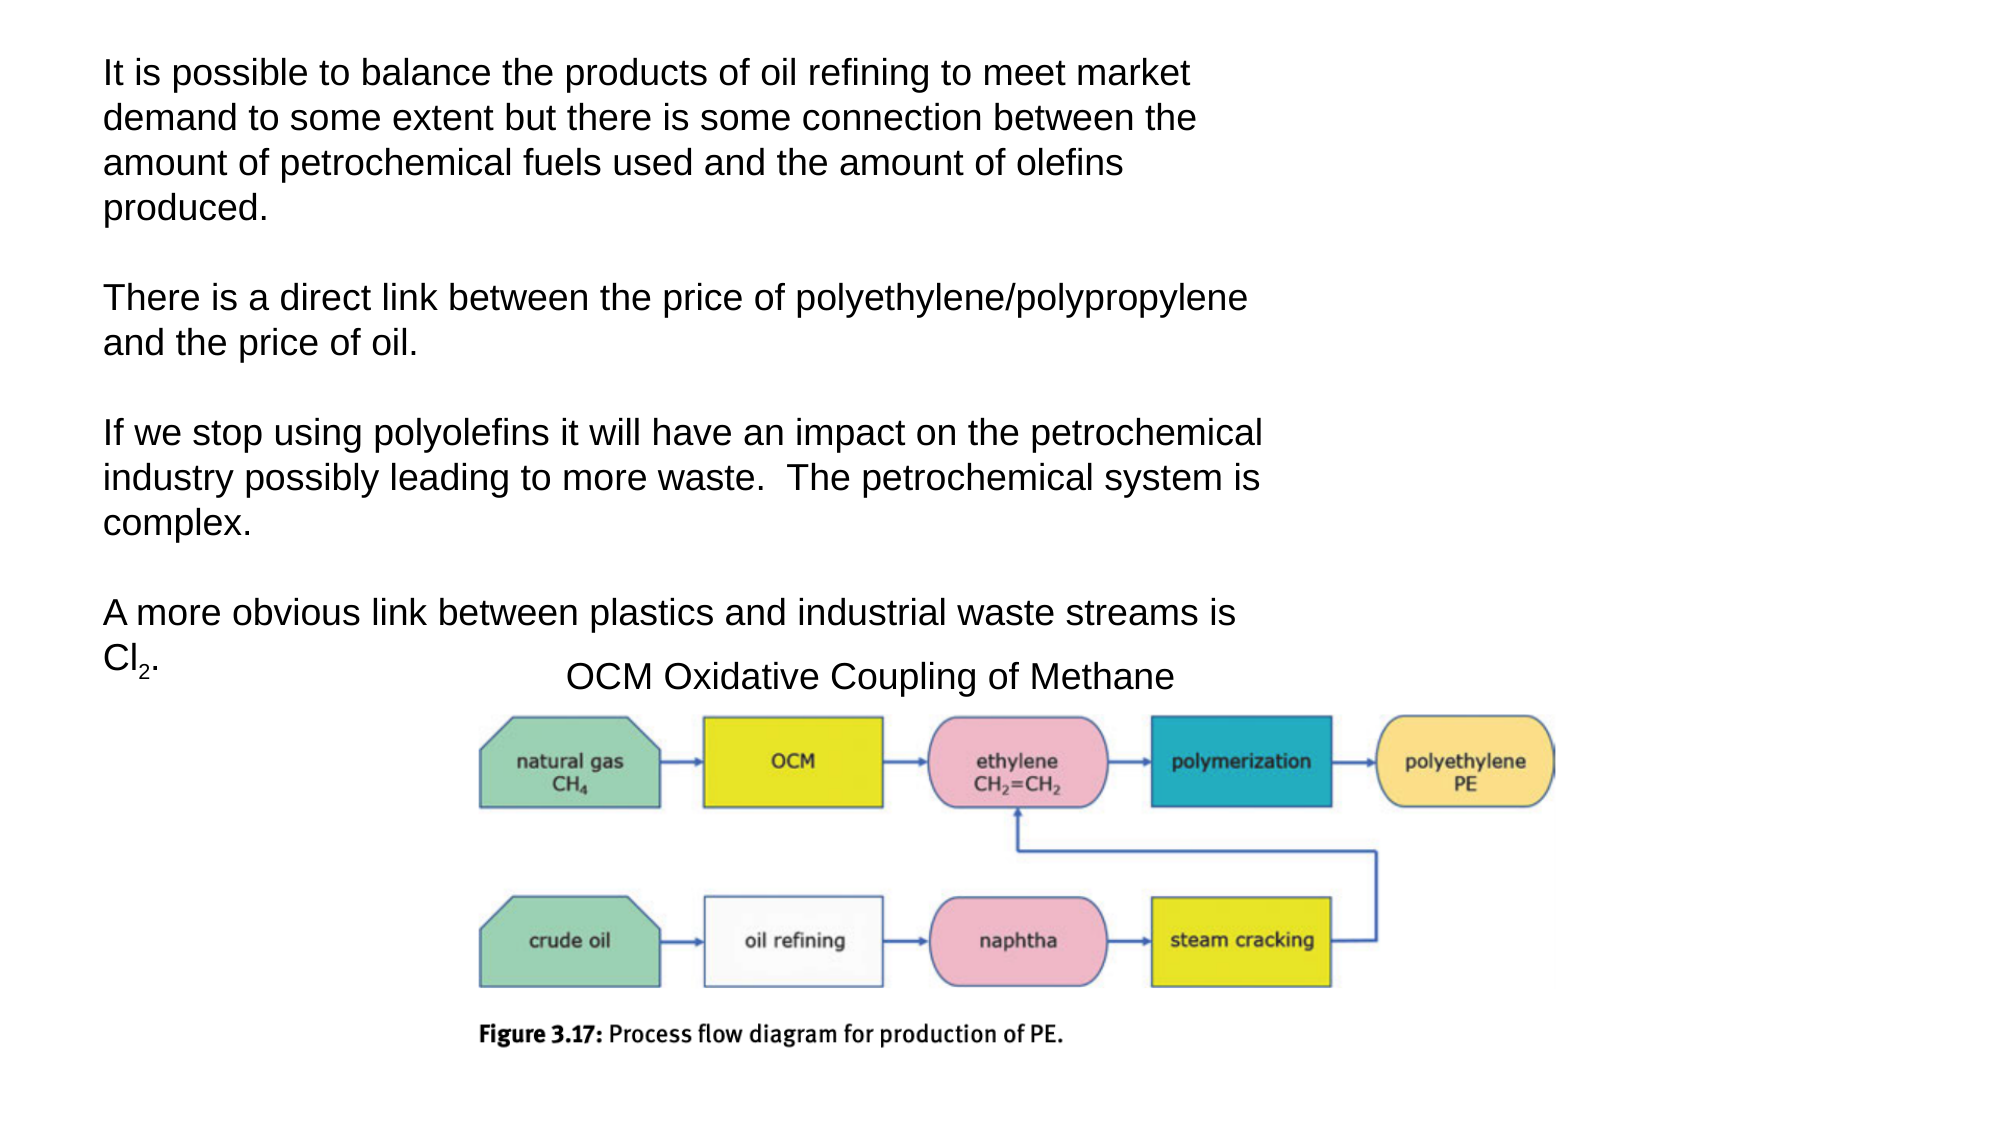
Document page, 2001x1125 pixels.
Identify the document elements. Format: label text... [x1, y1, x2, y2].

text_box OCM Oxidative Coupling of Methane [550, 644, 1228, 704]
text_box It is possible to balance the products of oil refining to meet market demand to some extent but there is some connection between the amount of petrochemical fuels used and the amount of olefins produced. There is a direct link between the price of polyethylene/polypropylene and the price of oil. If we stop using polyolefins it will have an impact on the petrochemical industry possibly leading to more waste. The petrochemical system is complex. A more obvious link between plastics and industrial waste streams is Cl2. [88, 40, 1306, 692]
picture [460, 704, 1571, 1058]
